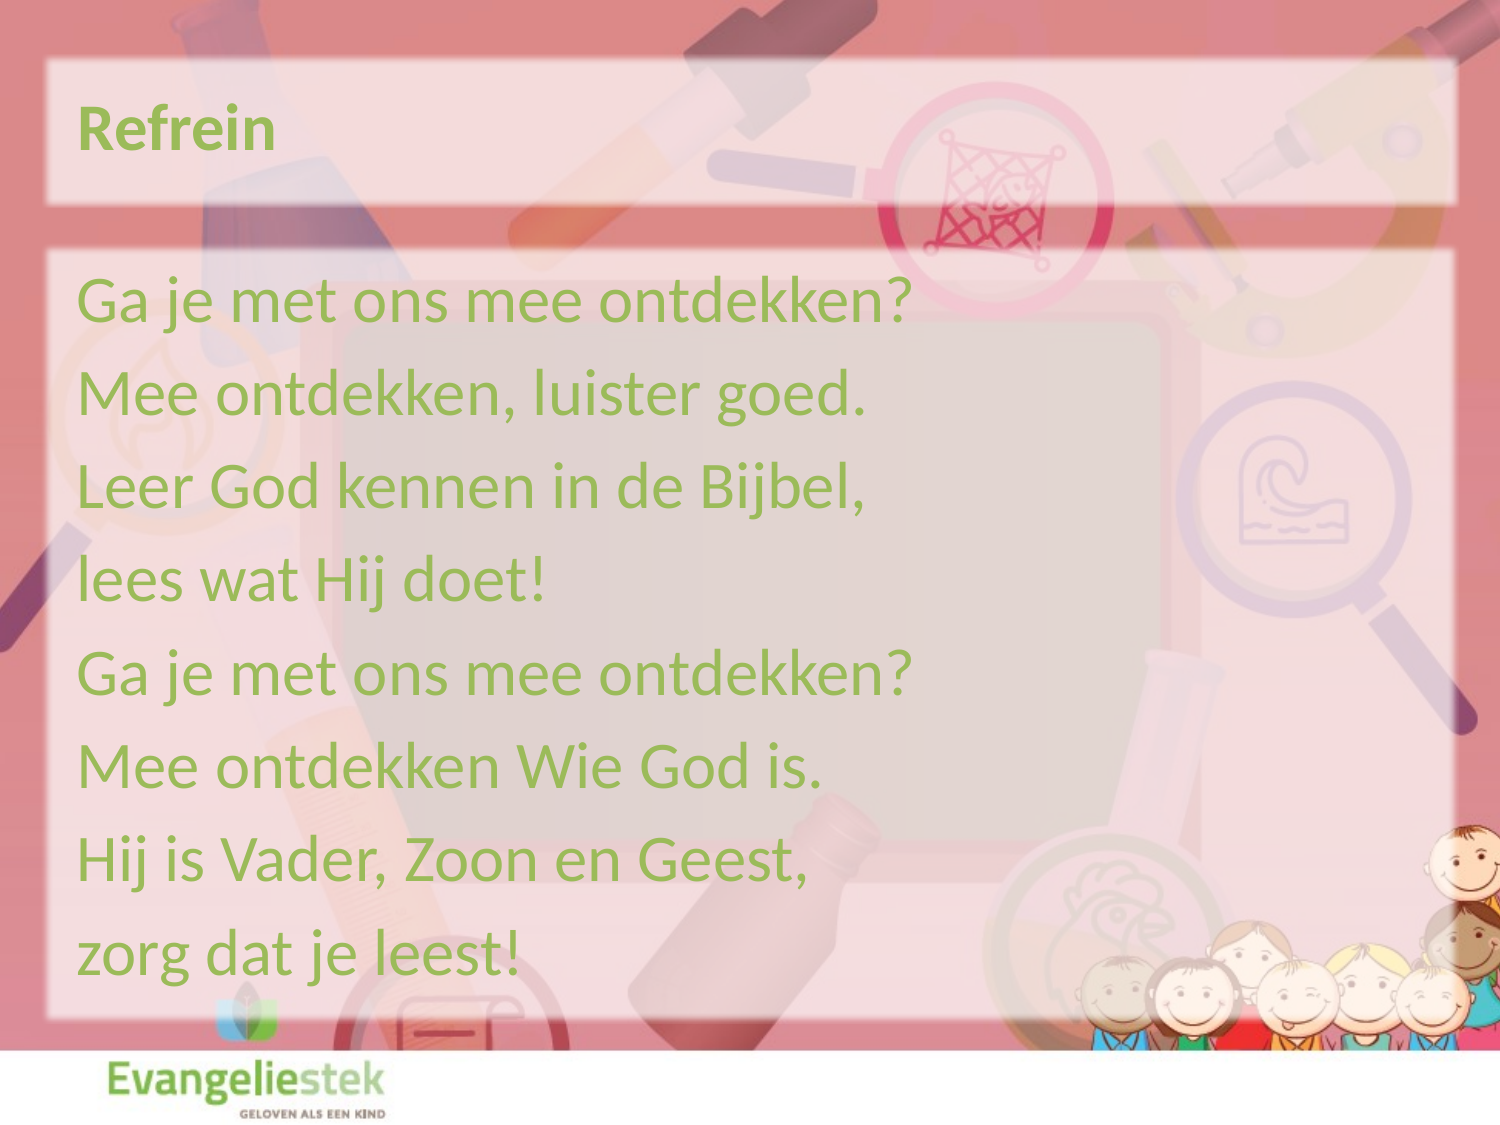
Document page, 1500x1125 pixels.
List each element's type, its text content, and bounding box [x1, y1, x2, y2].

picture [0, 0, 1500, 1125]
text_box Ga je met ons mee ontdekken? Mee ontdekken, luister goed. Leer God kennen in de Bijbel, lees wat Hij doet! Ga je met ons mee ontdekken? Mee ontdekken Wie God is. Hij is Vader, Zoon en Geest, zorg dat je leest! [52, 254, 1451, 1016]
text_box Refrein [54, 66, 1451, 200]
